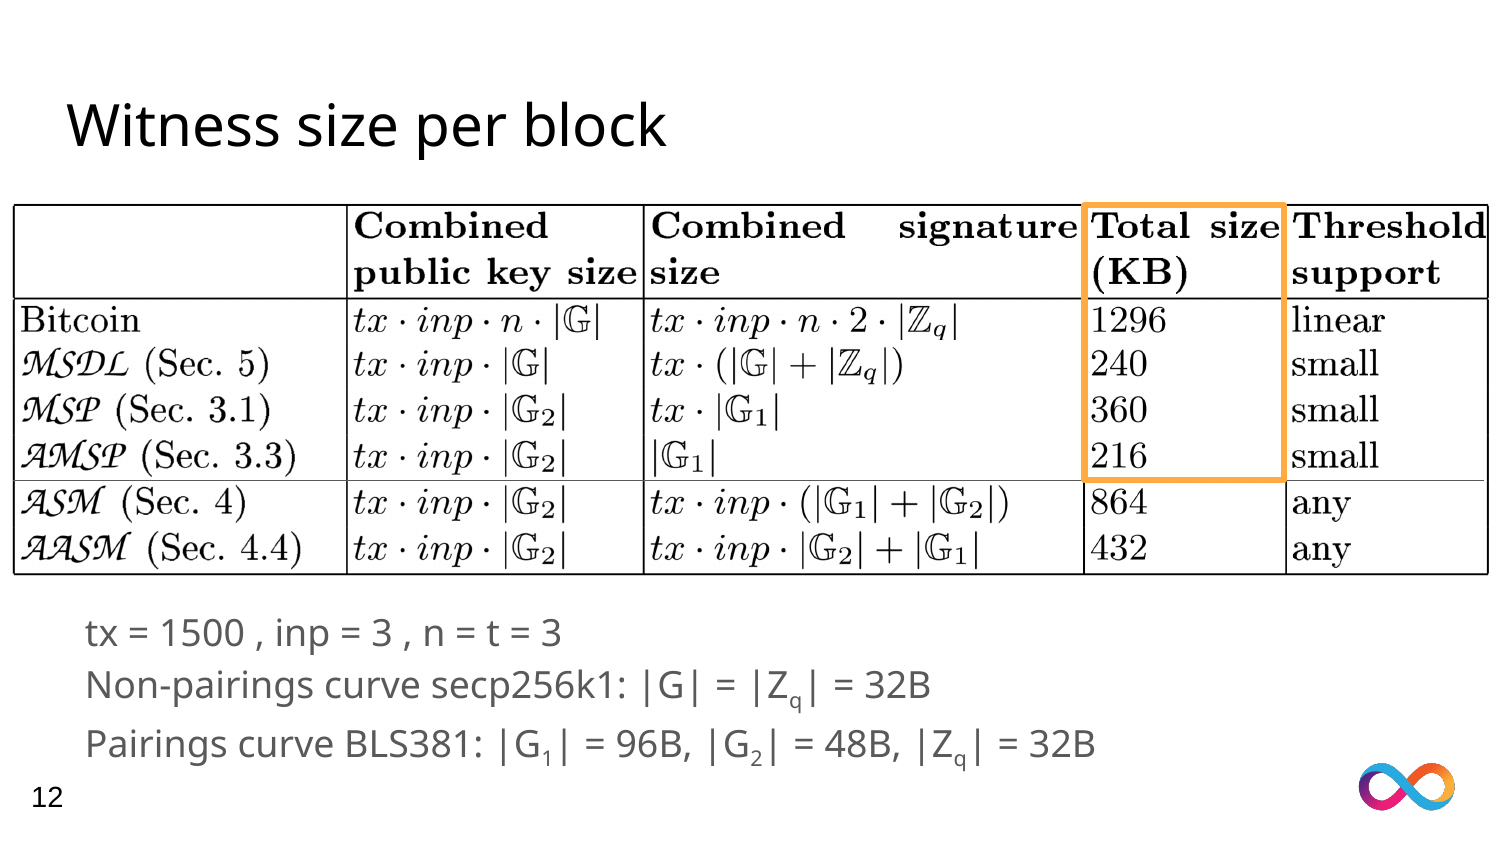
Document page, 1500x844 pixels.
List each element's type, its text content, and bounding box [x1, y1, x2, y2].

slide_number 12 [16, 763, 107, 828]
picture [0, 189, 1500, 588]
picture [1313, 730, 1500, 843]
title Witness size per block [51, 72, 1449, 167]
list tx = 1500 , inp = 3 , n = t = 3 Non-pairings curve secp256k1: |G| = |Zq| = 32B Pairings curve BLS381: |G1| = 96B, |G2| = 48B, |Zq| = 32B [51, 594, 1449, 750]
